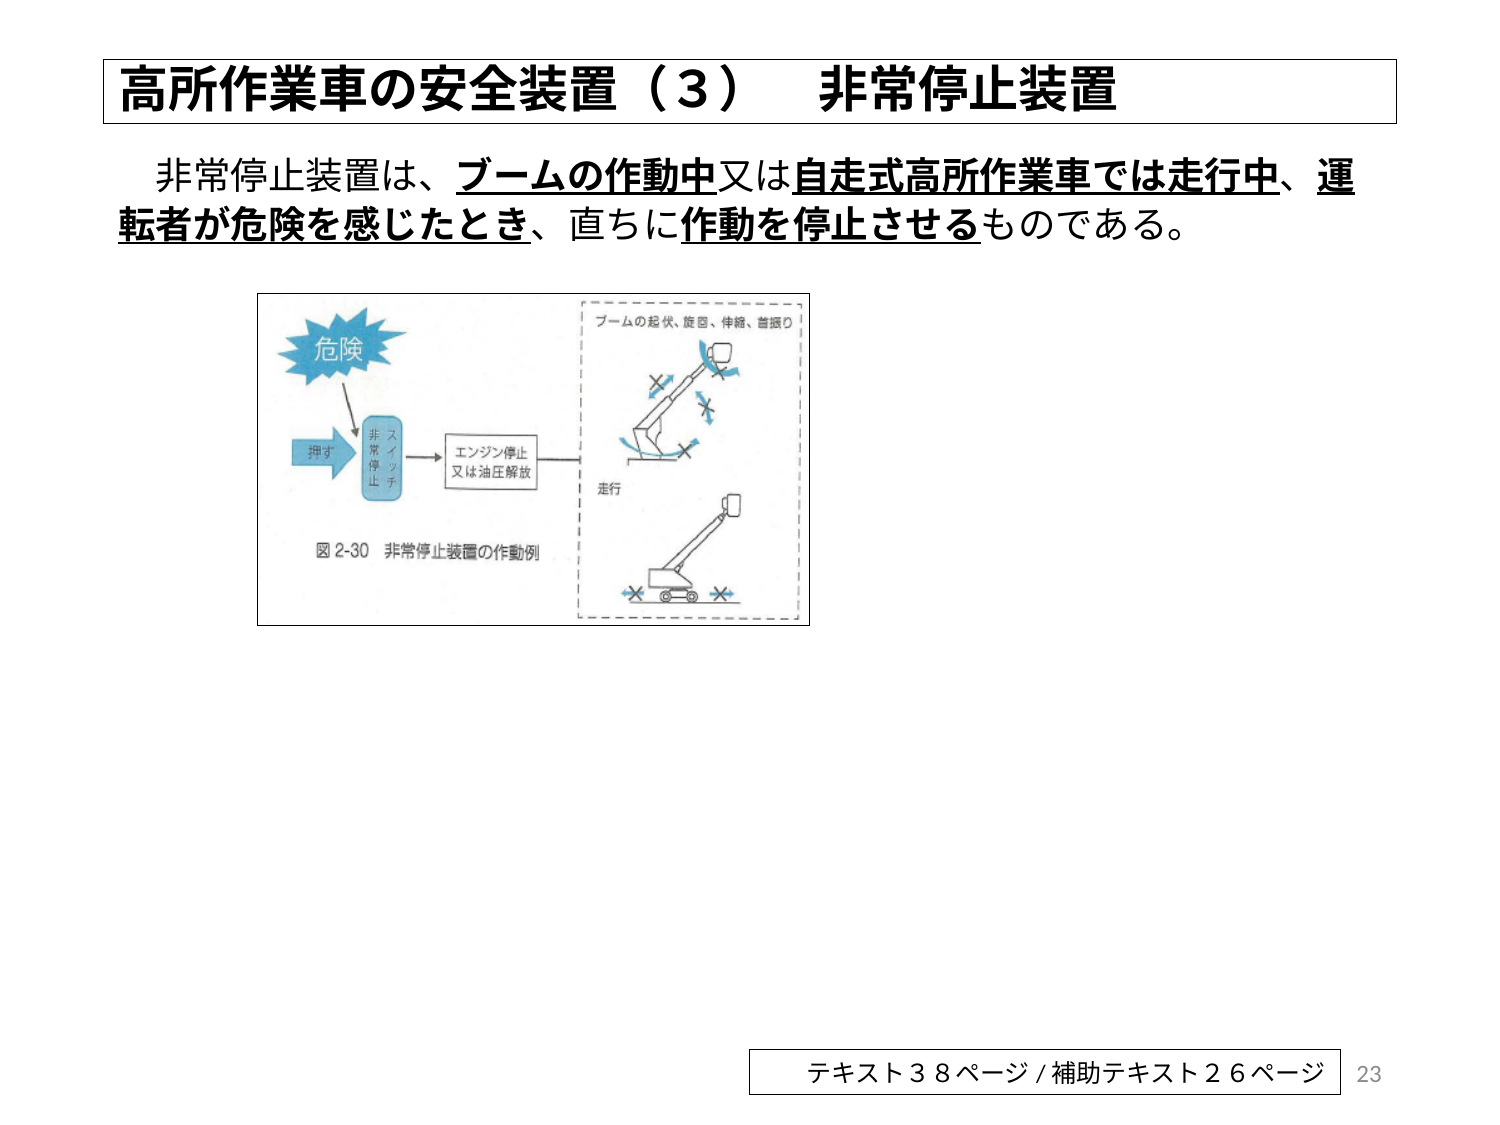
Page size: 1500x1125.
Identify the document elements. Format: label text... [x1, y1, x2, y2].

title 高所作業車の安全装置（３） 非常停止装置 [103, 59, 1397, 124]
text_box 非常停止装置は、ブームの作動中又は自走式高所作業車では走行中、運転者が危険を感じたとき、直ちに作動を停止させるものである。 [103, 139, 1397, 652]
text_box テキスト３８ページ/補助テキスト２６ページ [749, 1049, 1059, 1095]
picture [257, 293, 810, 627]
slide_number 23 [1059, 1042, 1397, 1103]
